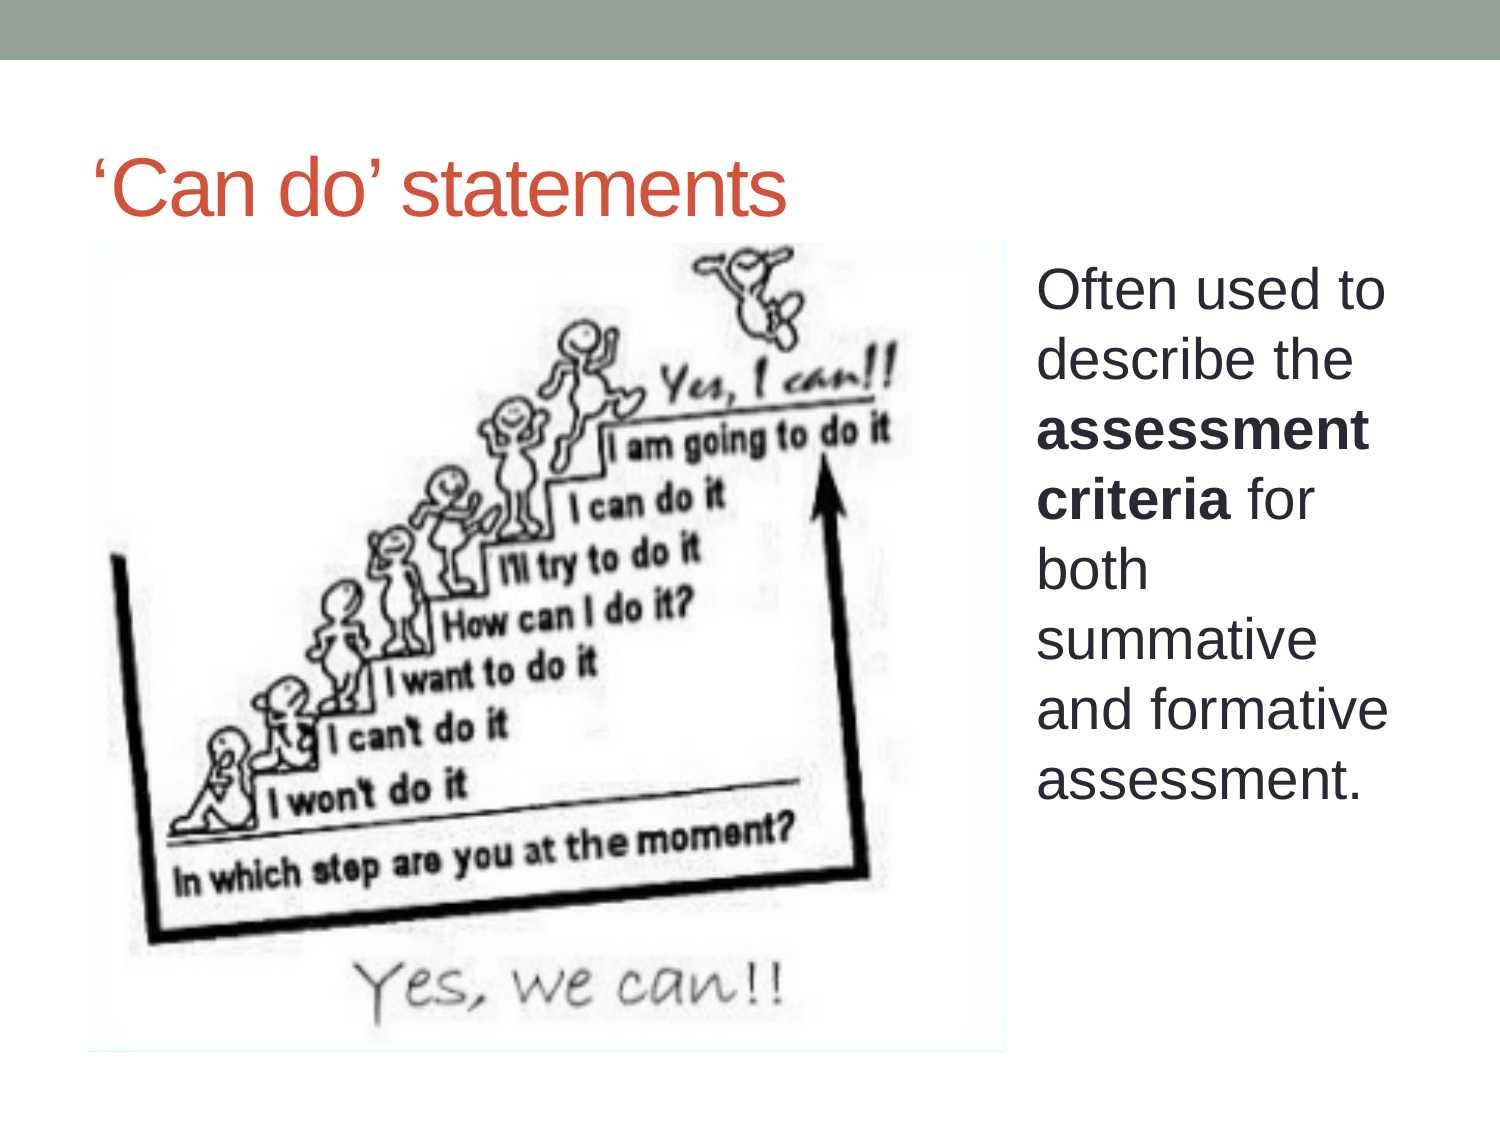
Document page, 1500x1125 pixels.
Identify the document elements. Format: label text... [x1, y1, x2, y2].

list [88, 243, 1006, 1052]
text_box Often used to describe the assessment criteria for both summative and formative assessment. [1021, 243, 1424, 819]
title ‘Can do’ statements [76, 101, 1427, 265]
